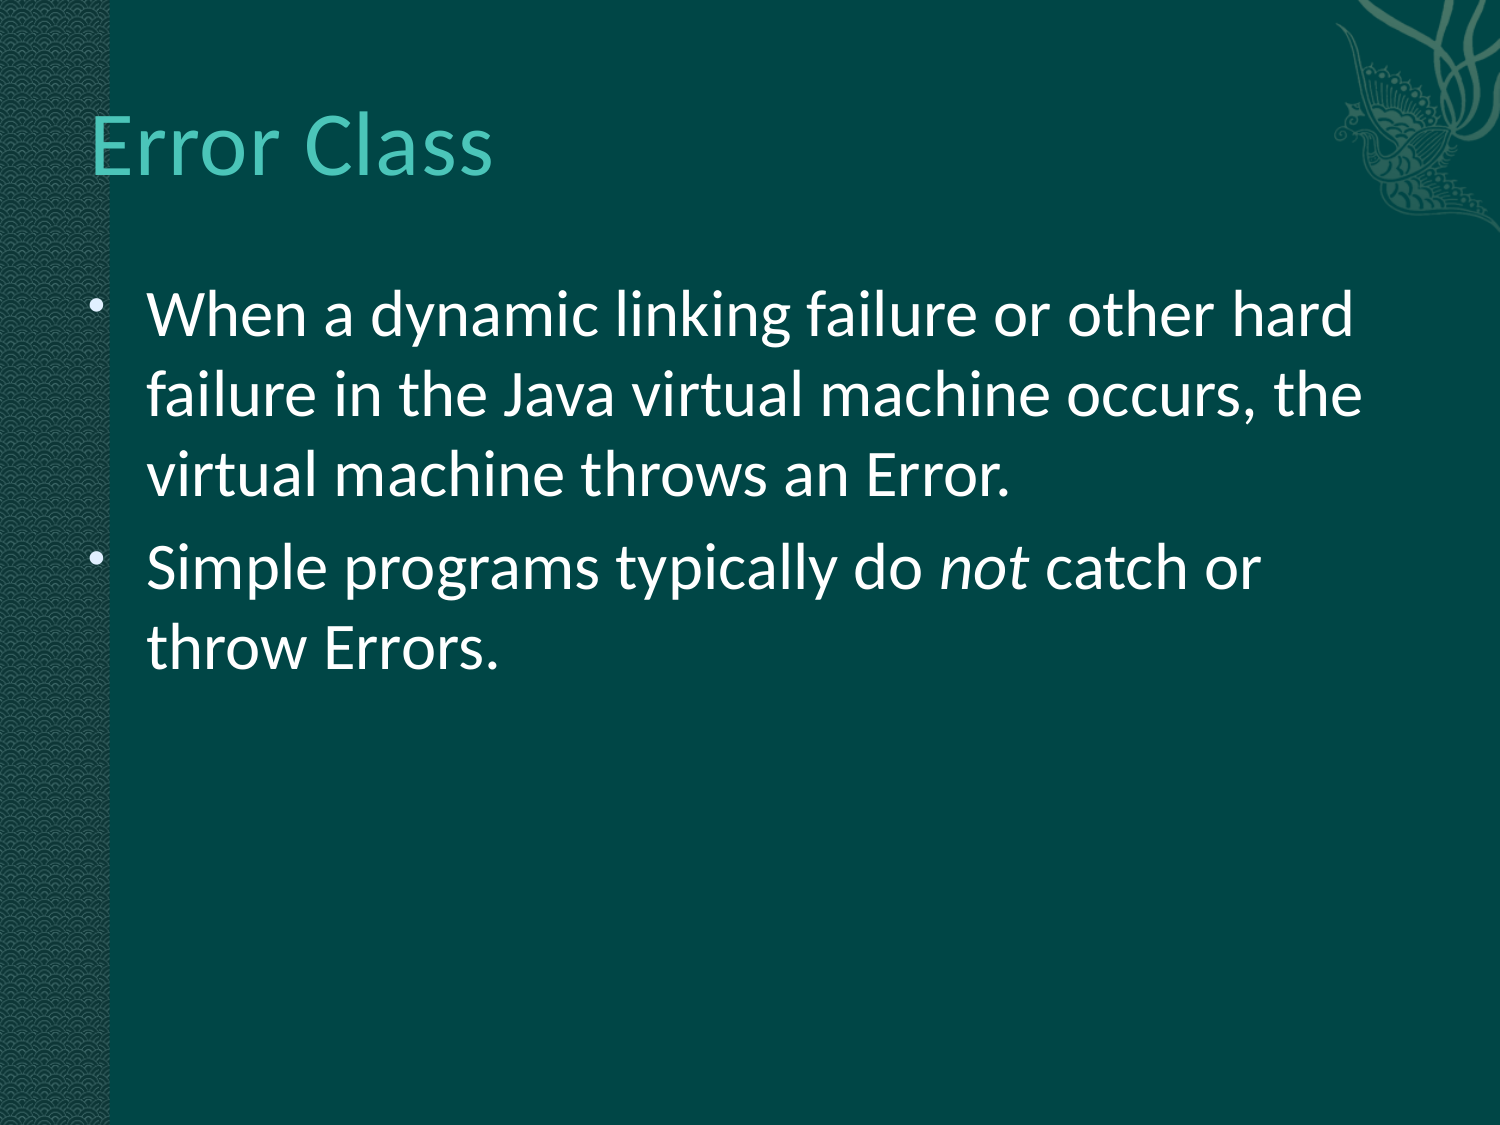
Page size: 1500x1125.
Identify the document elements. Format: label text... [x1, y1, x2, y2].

list When a dynamic linking failure or other hard failure in the Java virtual machine occurs, the virtual machine throws an Error. Simple programs typically do not catch or throw Errors. [75, 262, 1425, 1005]
title Error Class [75, 45, 1351, 233]
picture [0, 0, 110, 1125]
